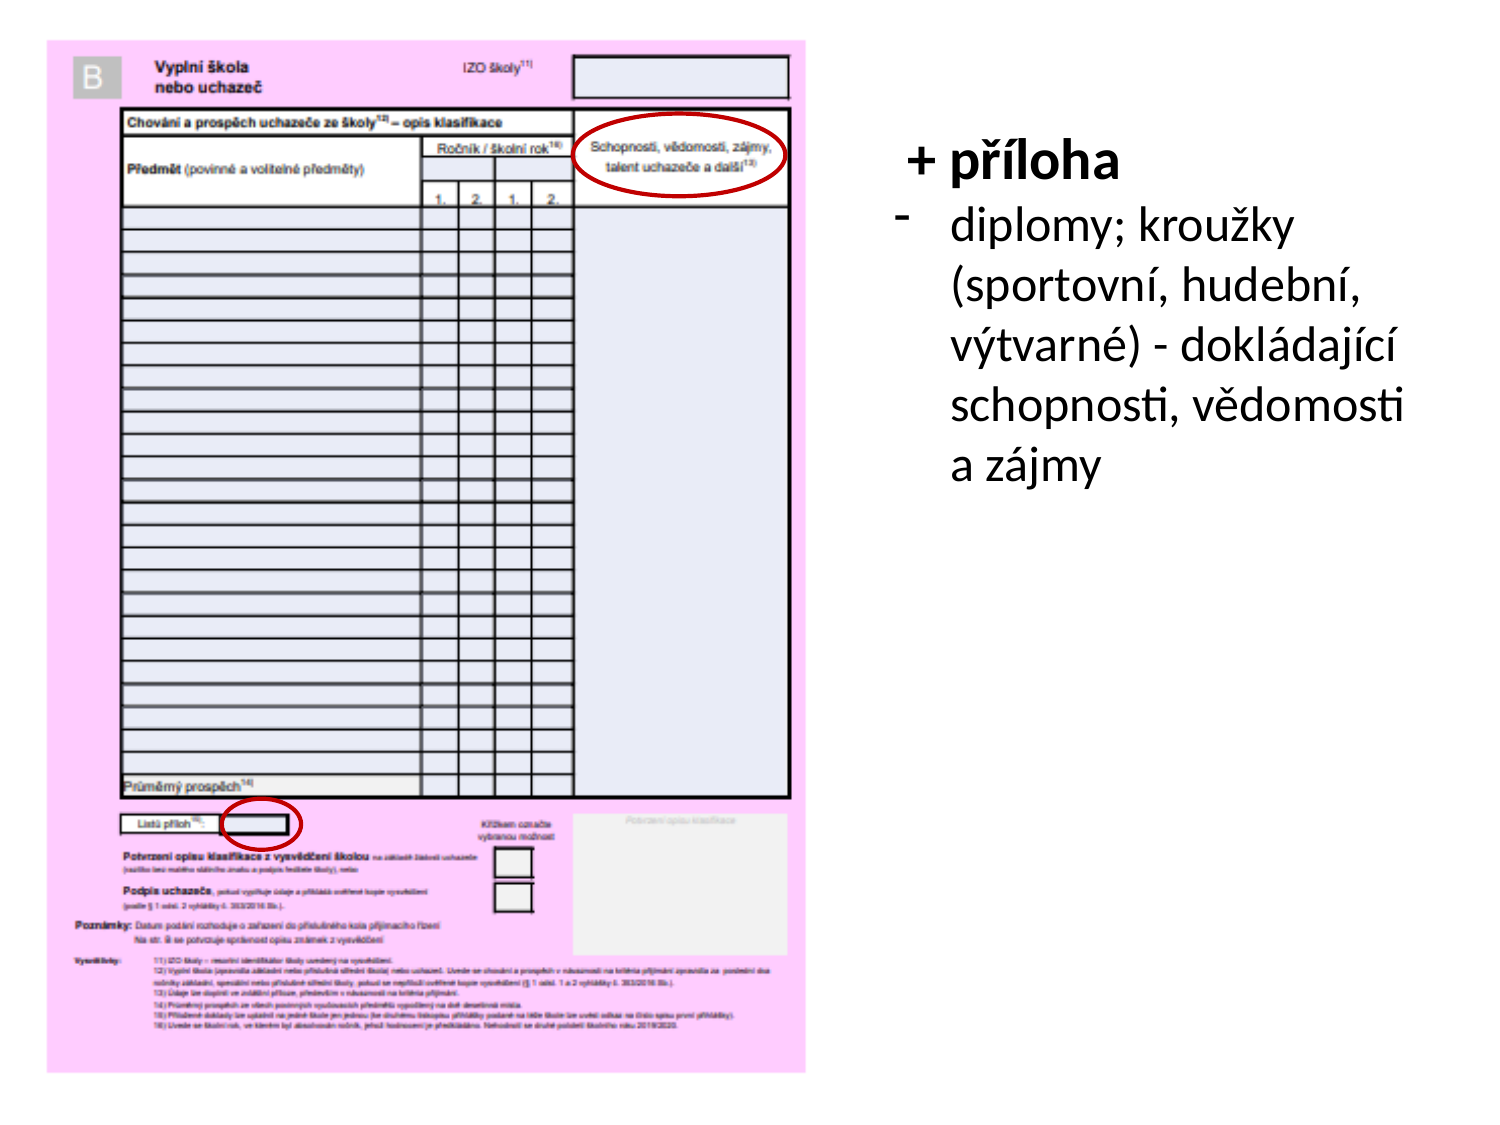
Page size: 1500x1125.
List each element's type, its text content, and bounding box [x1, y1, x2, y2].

text_box + příloha diplomy; kroužky (sportovní, hudební, výtvarné) - dokládající schopnosti, vědomosti a zájmy [879, 113, 1447, 499]
picture [29, 30, 822, 1084]
